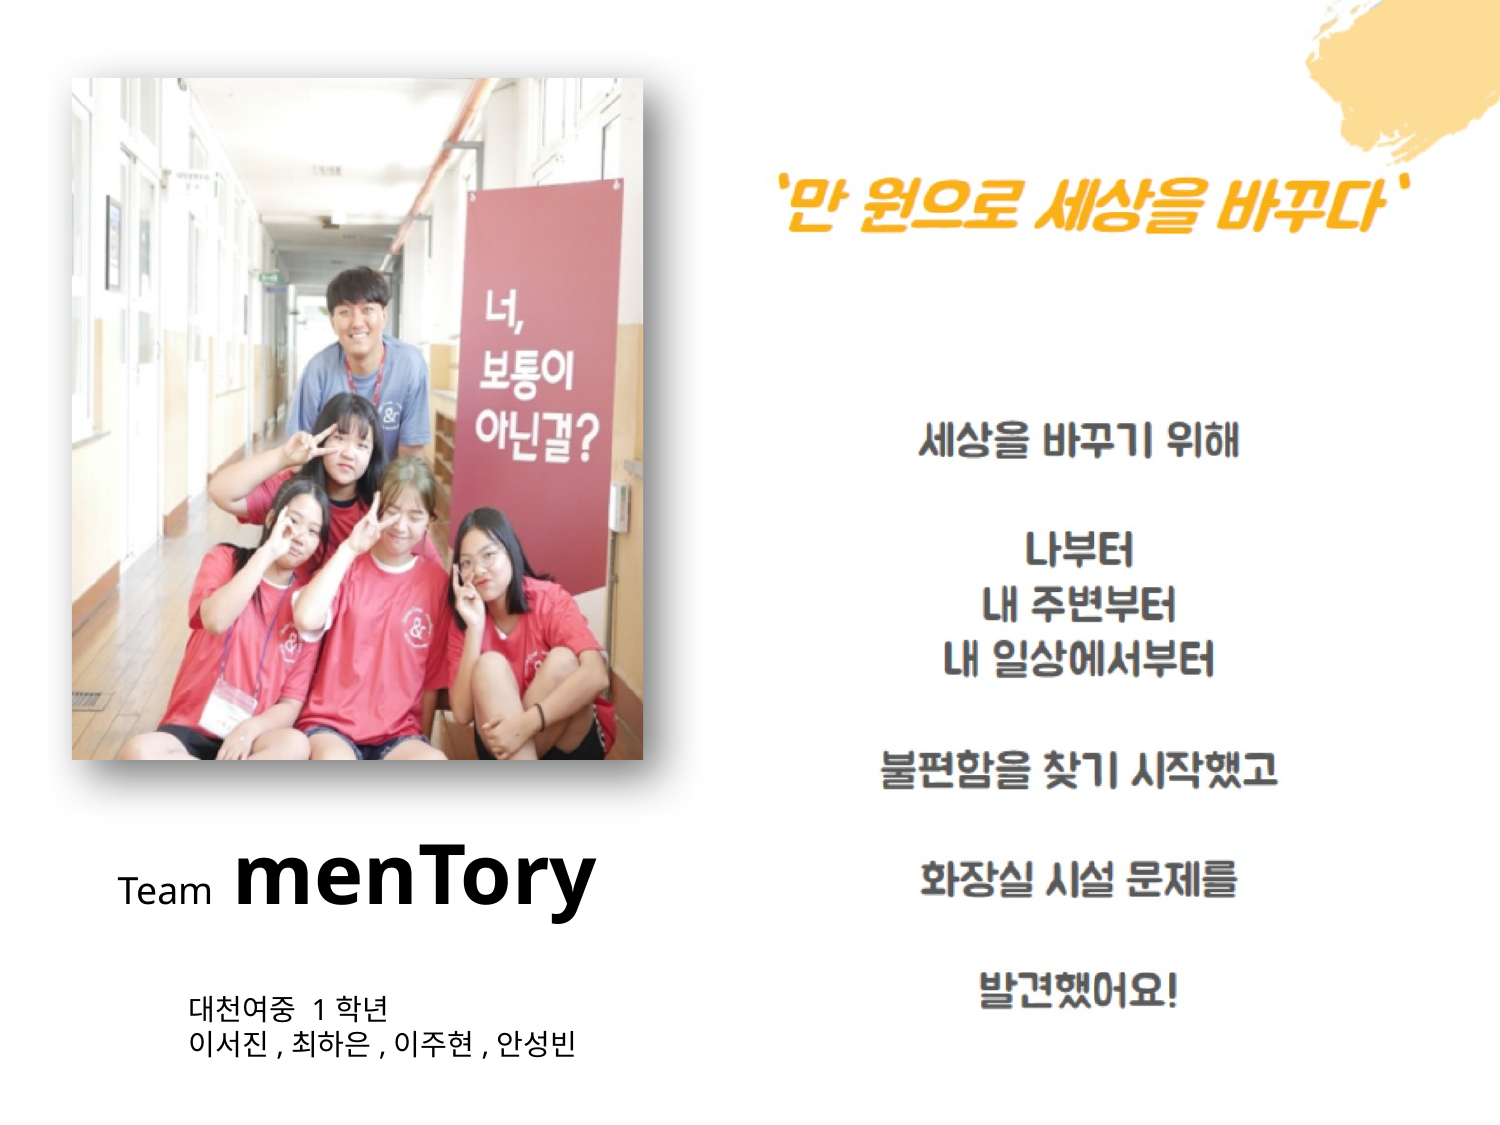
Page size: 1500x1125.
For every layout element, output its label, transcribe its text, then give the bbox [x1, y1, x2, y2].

text_box 대천여중 1학년 이서진,최하은,이주현,안성빈 [173, 984, 593, 1069]
picture [71, 78, 644, 760]
text_box Team menTory [102, 813, 612, 929]
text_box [705, 0, 1500, 1125]
